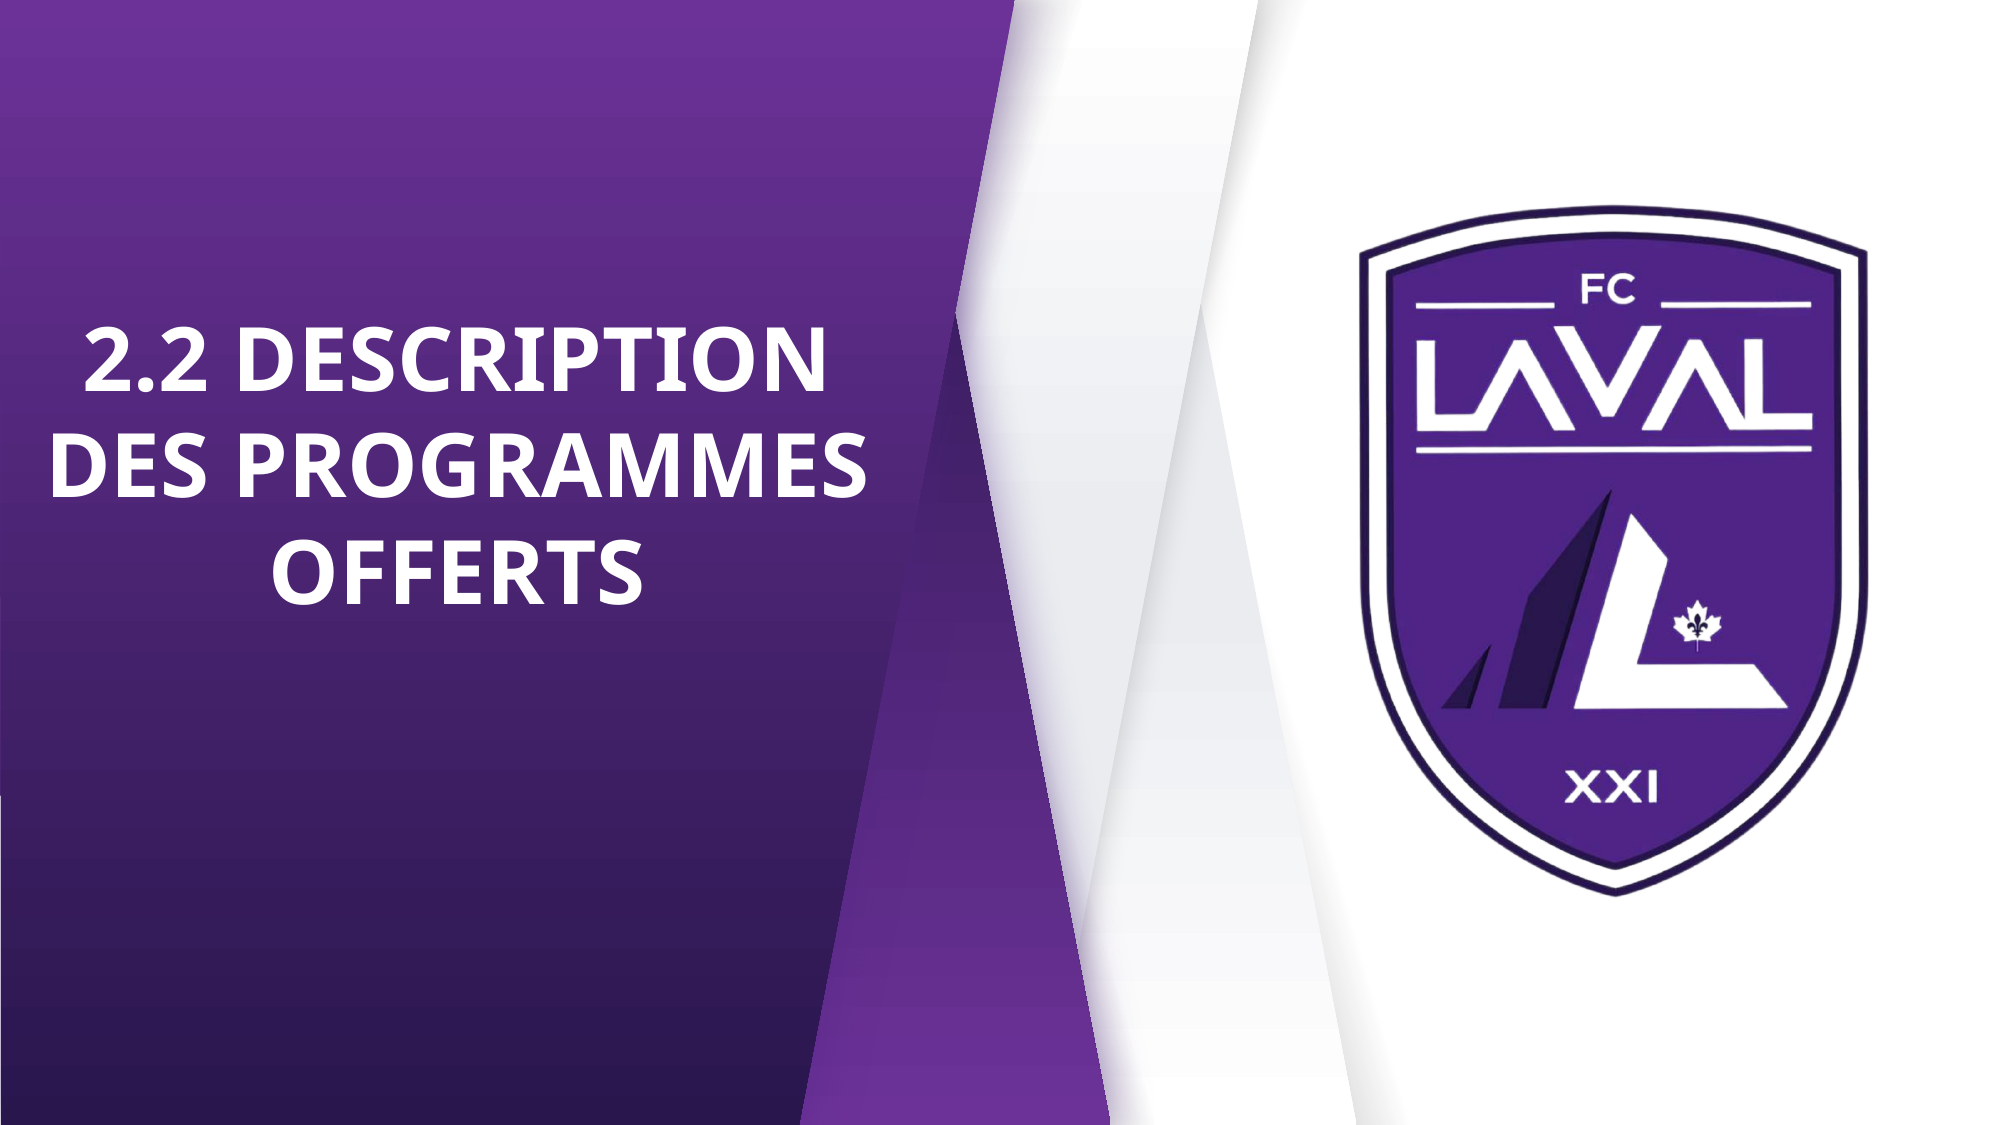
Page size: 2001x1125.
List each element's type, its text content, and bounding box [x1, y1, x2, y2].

picture [1143, 48, 2000, 988]
title 2.2 DESCRIPTION DES PROGRAMMES OFFERTS [12, 302, 903, 829]
